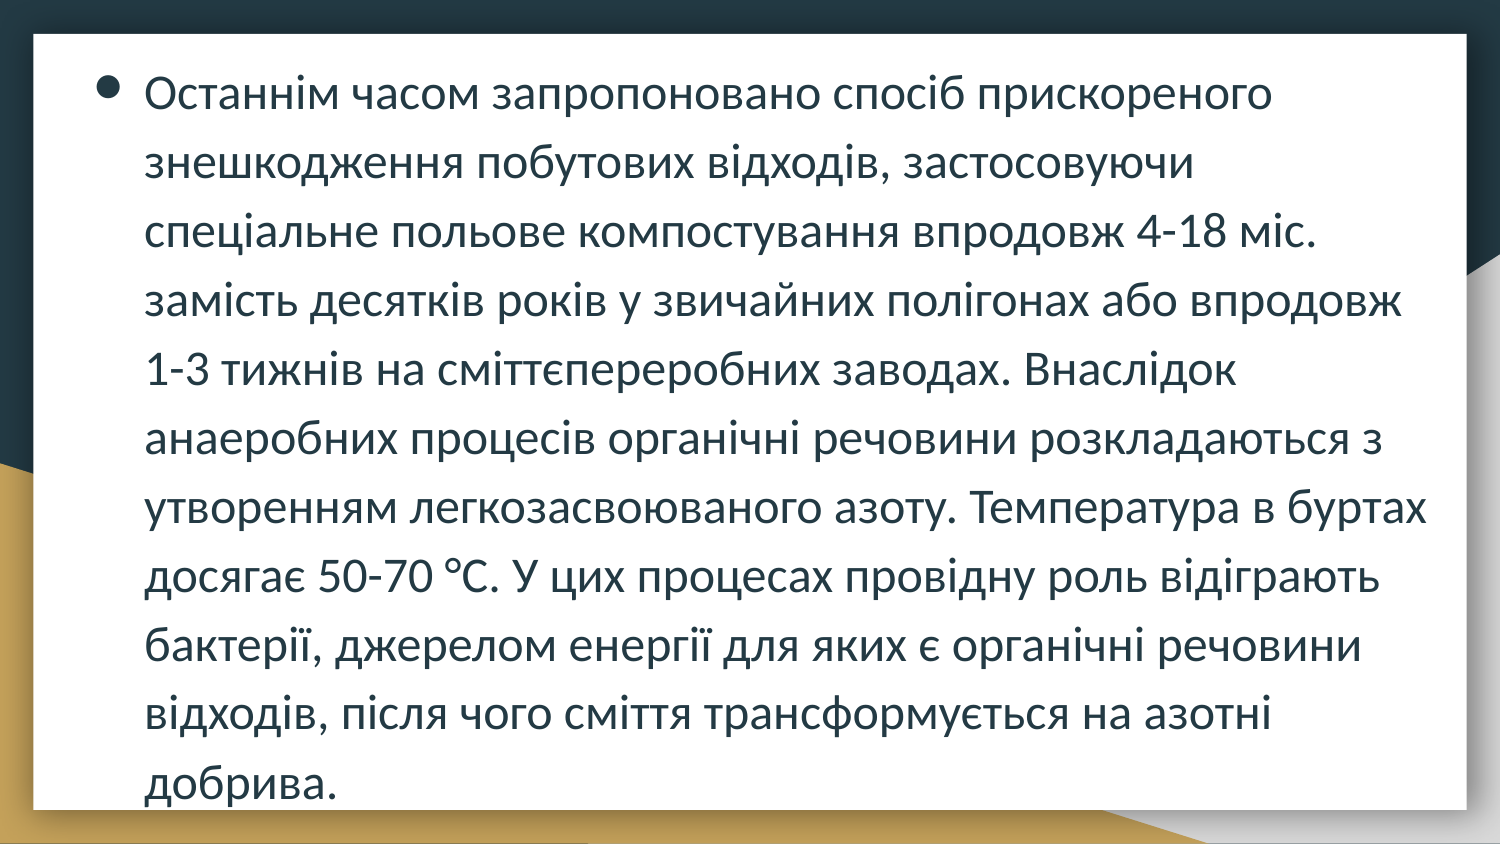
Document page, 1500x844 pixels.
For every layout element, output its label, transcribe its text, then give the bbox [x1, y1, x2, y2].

list Останнім часом запропоновано спосіб прискореного знешкодження побутових відходів, застосовуючи спеціальне польове компостування впродовж 4-18 міс. замість десятків років у звичайних полігонах або впродовж 1-3 тижнів на сміттєпереробних заводах. Внаслідок анаеробних процесів органічні речовини розкладаються з утворенням легкозасвоюваного азоту. Температура в буртах досягає 50-70 °С. У цих процесах провідну роль відіграють бактерії, джерелом енергії для яких є органічні речовини відходів, після чого сміття трансформується на азотні добрива. [54, 35, 1451, 802]
